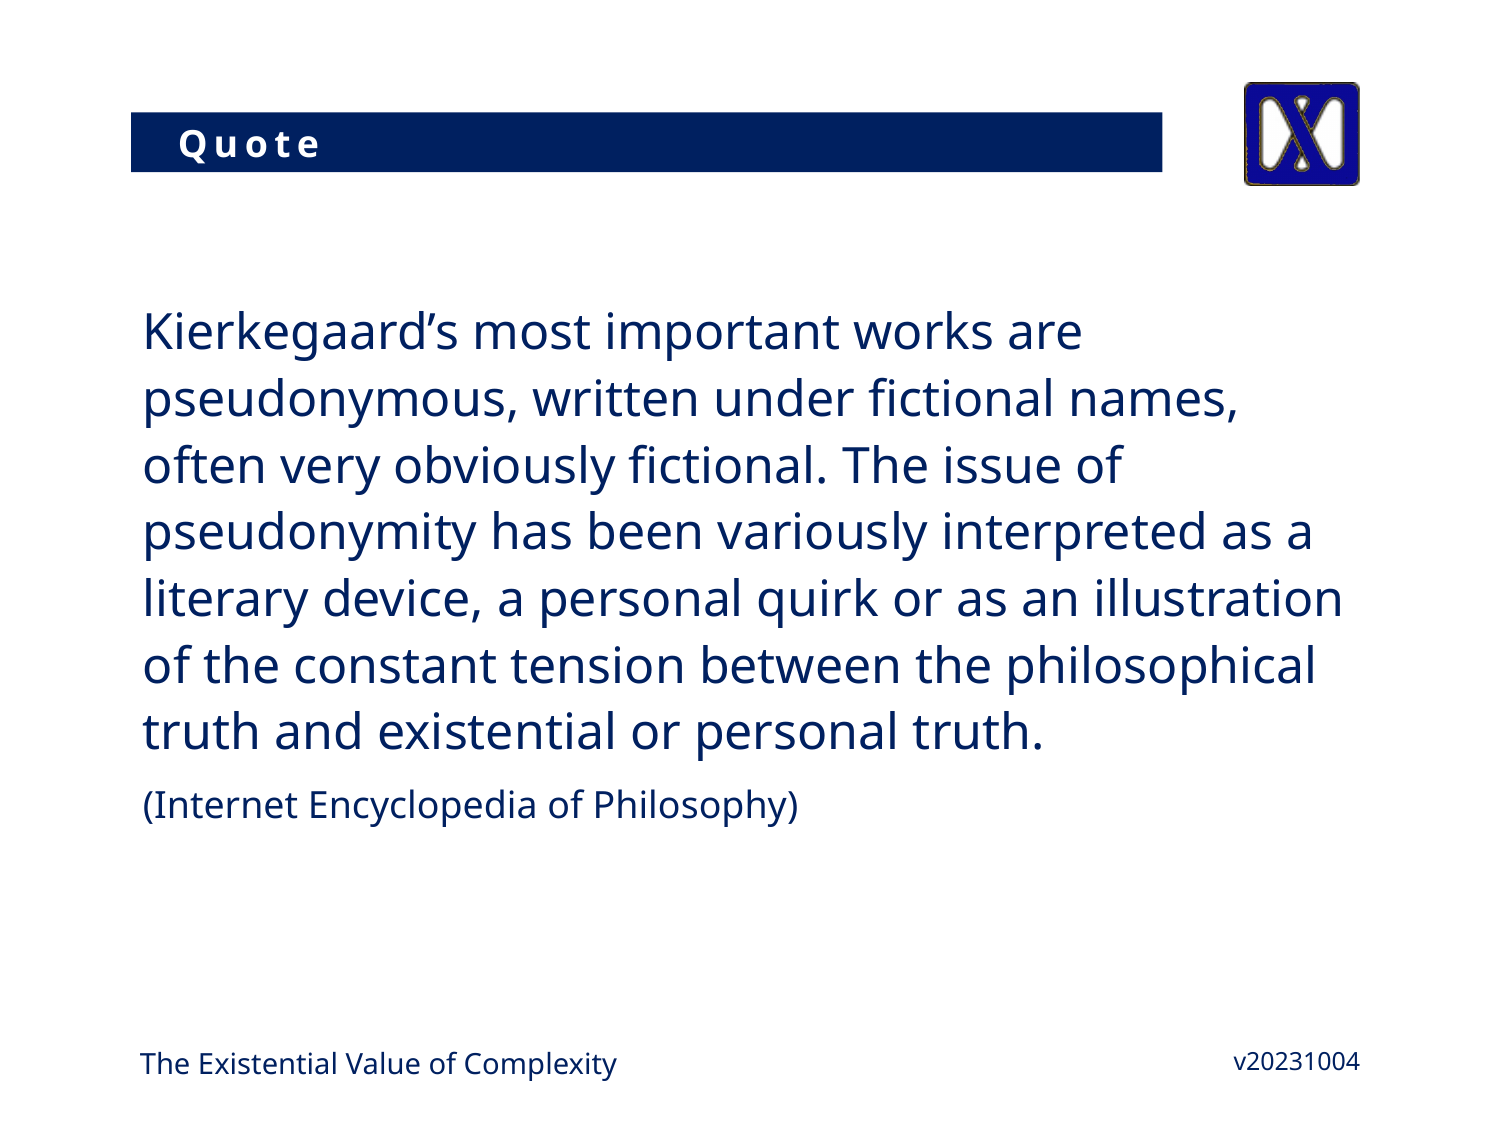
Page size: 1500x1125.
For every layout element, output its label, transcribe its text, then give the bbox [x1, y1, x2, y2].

text_box Kierkegaard’s most important works are pseudonymous, written under fictional names, often very obviously fictional. The issue of pseudonymity has been variously interpreted as a literary device, a personal quirk or as an illustration of the constant tension between the philosophical truth and existential or personal truth. (Internet Encyclopedia of Philosophy) [128, 285, 1379, 917]
text_box v20231004 [950, 1037, 1375, 1083]
text_box The Existential Value of Complexity [124, 1037, 1163, 1088]
picture [1243, 82, 1360, 186]
text_box Quote [131, 112, 1163, 173]
